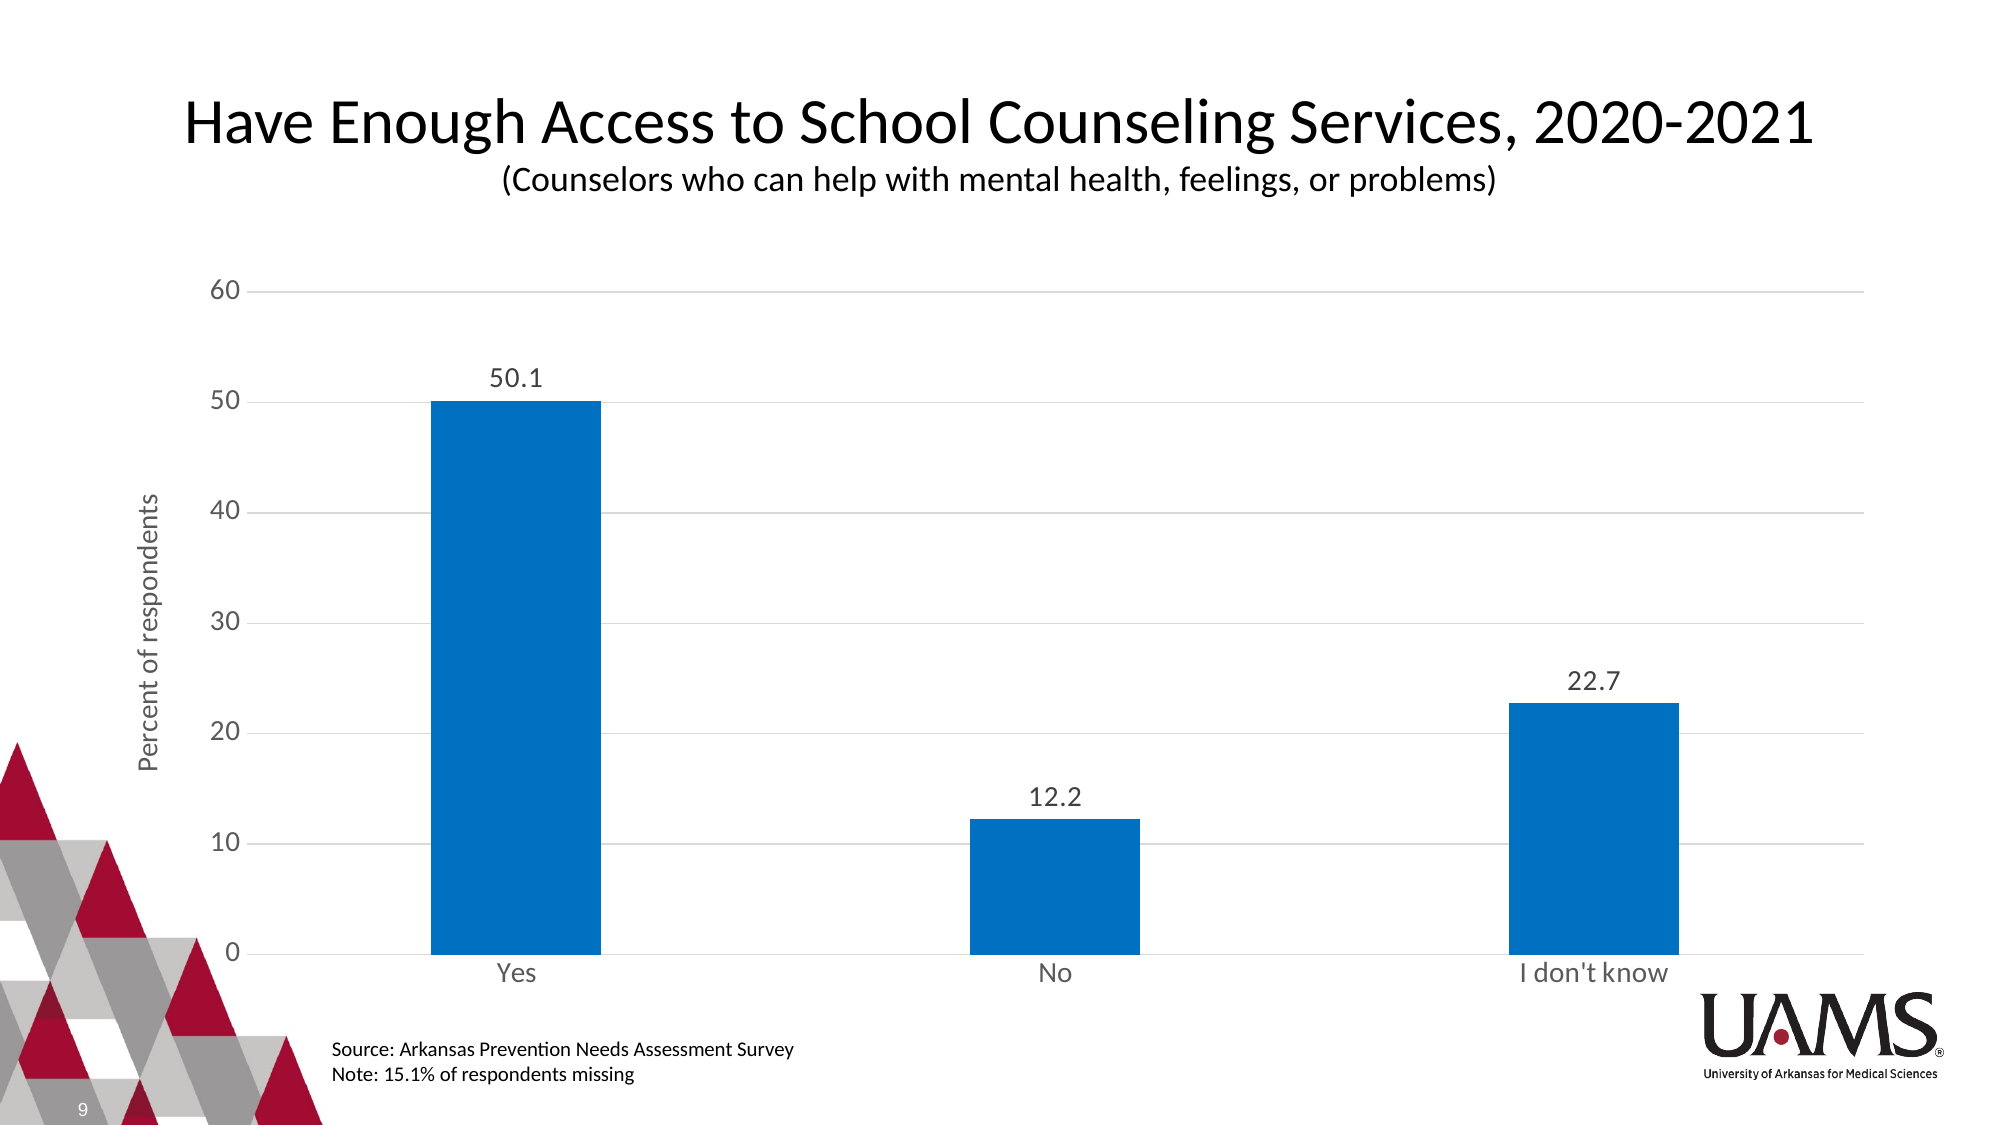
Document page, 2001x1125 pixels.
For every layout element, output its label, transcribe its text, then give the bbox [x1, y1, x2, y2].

chart [99, 262, 1901, 1006]
title Have Enough Access to School Counseling Services, 2020-2021 (Counselors who can help with mental health, feelings, or problems) [99, 45, 1900, 233]
text_box Source: Arkansas Prevention Needs Assessment Survey Note: 15.1% of respondents missing [317, 1028, 932, 1094]
picture [0, 0, 2001, 1125]
